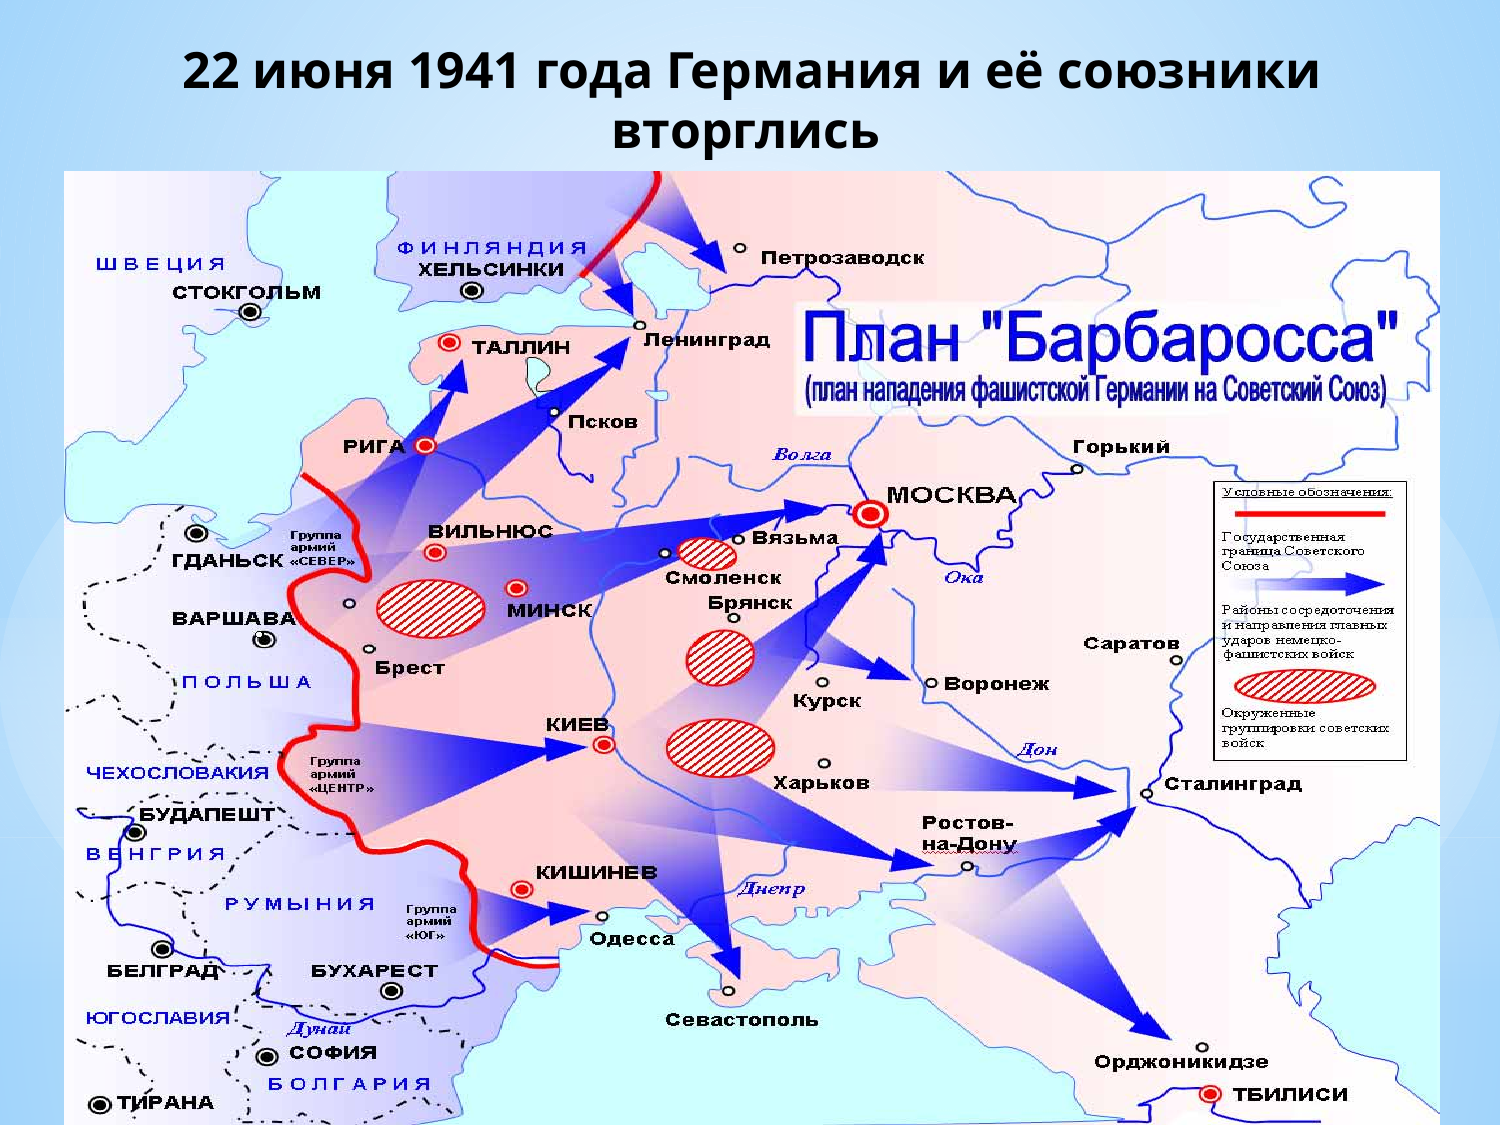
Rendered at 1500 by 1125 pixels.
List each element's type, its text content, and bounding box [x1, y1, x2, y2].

picture [64, 171, 1440, 1125]
text_box 22 июня 1941 года Германия и её союзники вторглись на территорию СССР [64, 30, 1440, 171]
